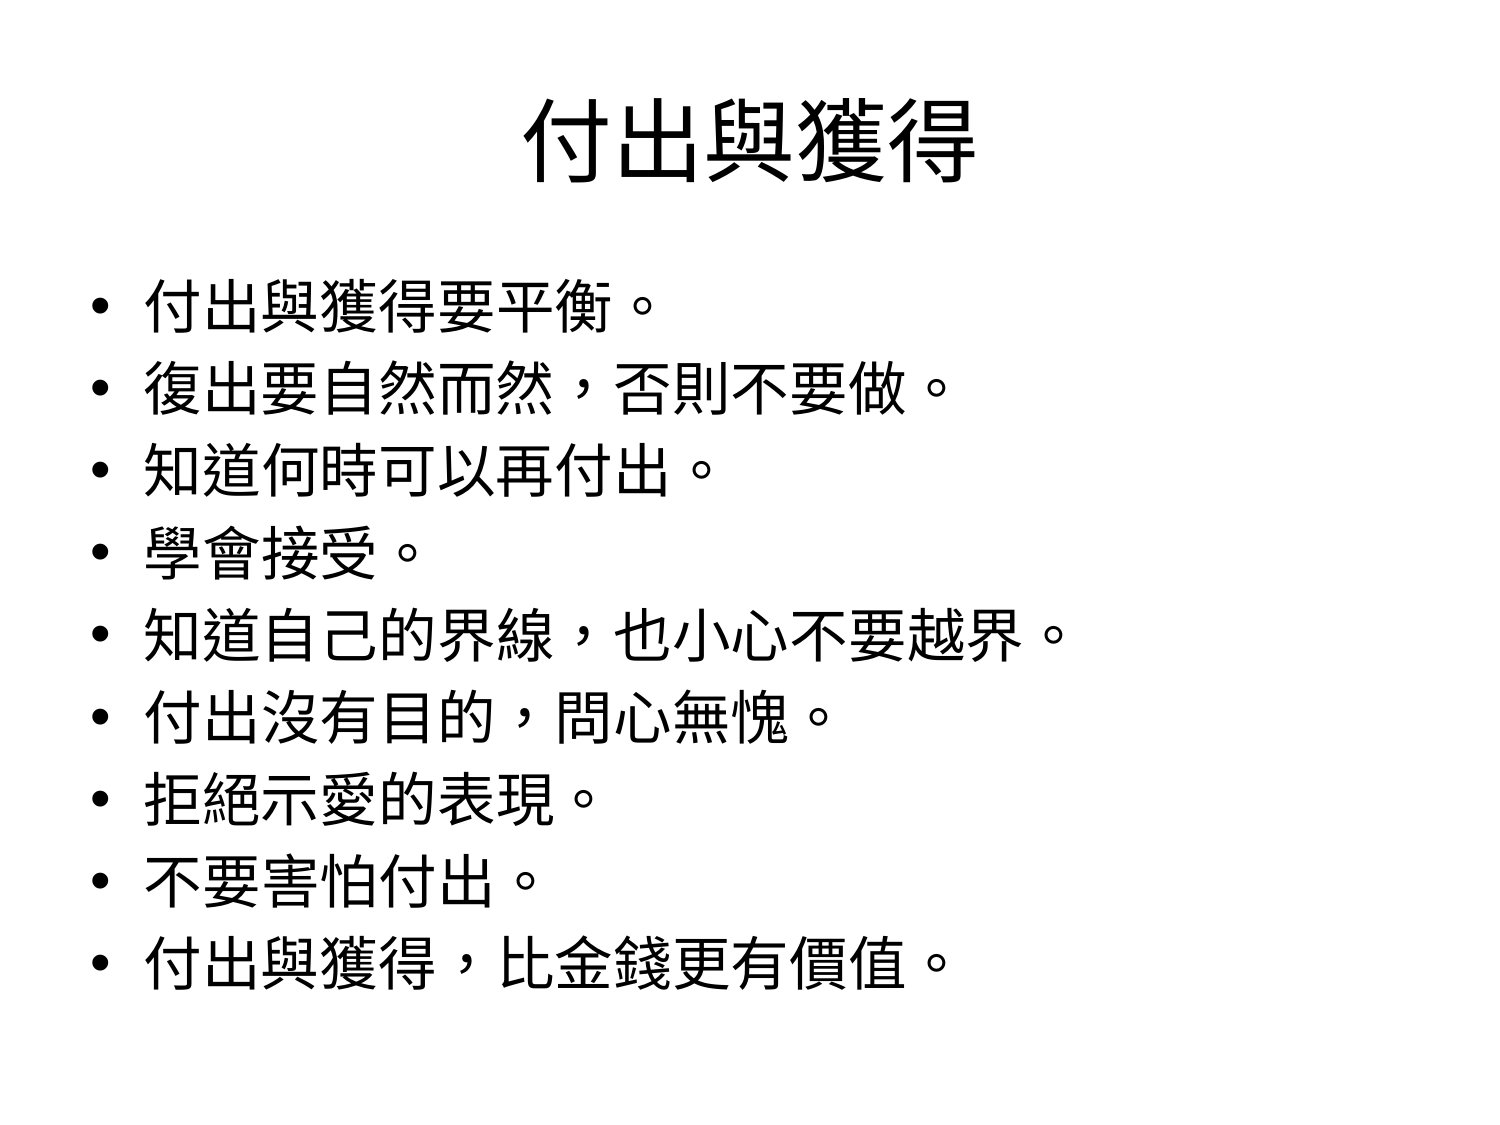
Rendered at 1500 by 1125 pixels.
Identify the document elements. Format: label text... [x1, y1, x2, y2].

title 付出與獲得 [75, 45, 1425, 233]
list 付出與獲得要平衡。 復出要自然而然，否則不要做。 知道何時可以再付出。 學會接受。 知道自己的界線，也小心不要越界。 付出沒有目的，問心無愧。 拒絕示愛的表現。 不要害怕付出。 付出與獲得，比金錢更有價值。 [75, 262, 1425, 1005]
